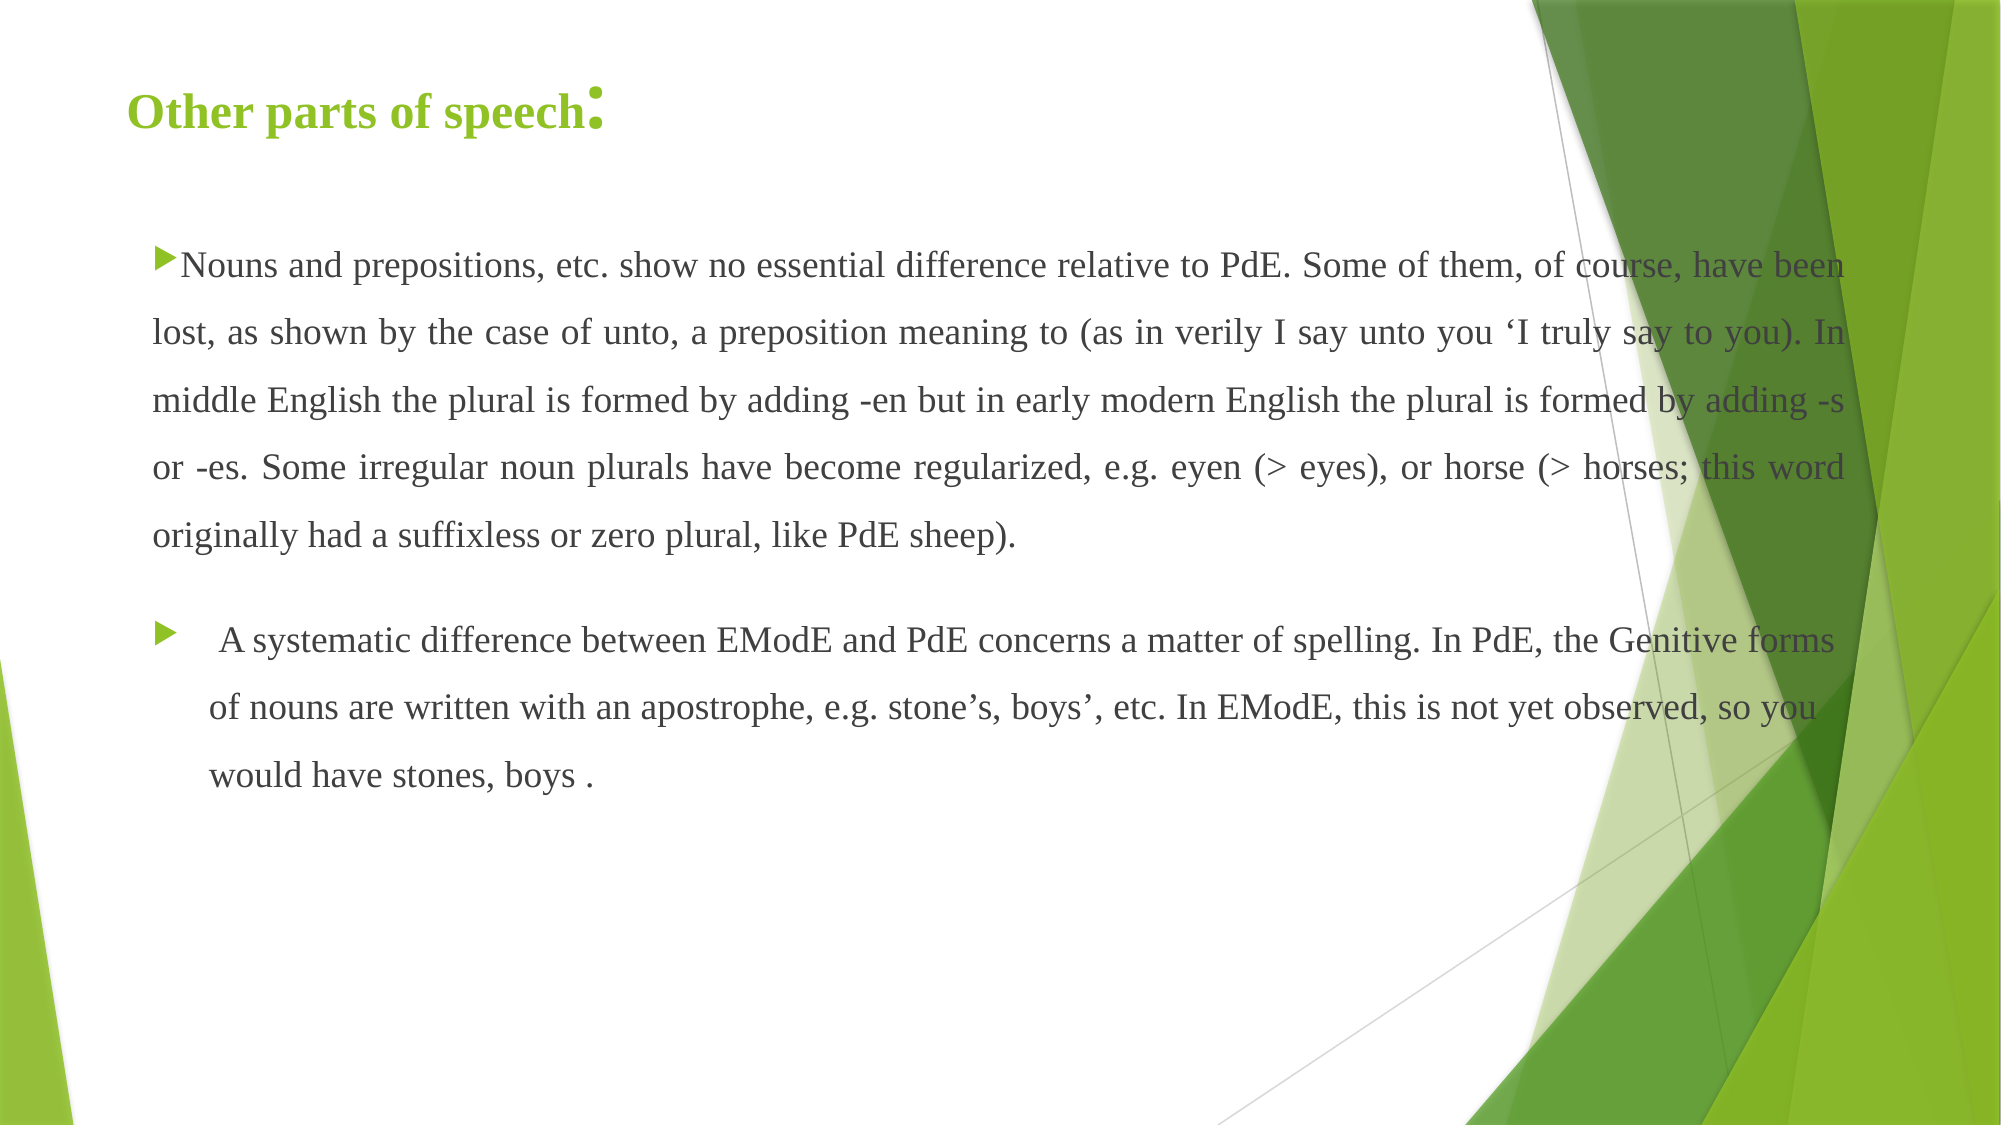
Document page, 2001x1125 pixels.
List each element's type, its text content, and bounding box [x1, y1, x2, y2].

list Nouns and prepositions, etc. show no essential difference relative to PdE. Some of them, of course, have been lost, as shown by the case of unto, a preposition meaning to (as in verily I say unto you ‘I truly say to you). In middle English the plural is formed by adding -en but in early modern English the plural is formed by adding -s or -es. Some irregular noun plurals have become regularized, e.g. eyen (> eyes), or horse (> horses; this word originally had a suffixless or zero plural, like PdE sheep). A systematic difference between EModE and PdE concerns a matter of spelling. In PdE, the Genitive forms of nouns are written with an apostrophe, e.g. stone’s, boys’, etc. In EModE, this is not yet observed, so you would have stones, boys . [137, 209, 1863, 1015]
title Other parts of speech: [111, 46, 1837, 175]
